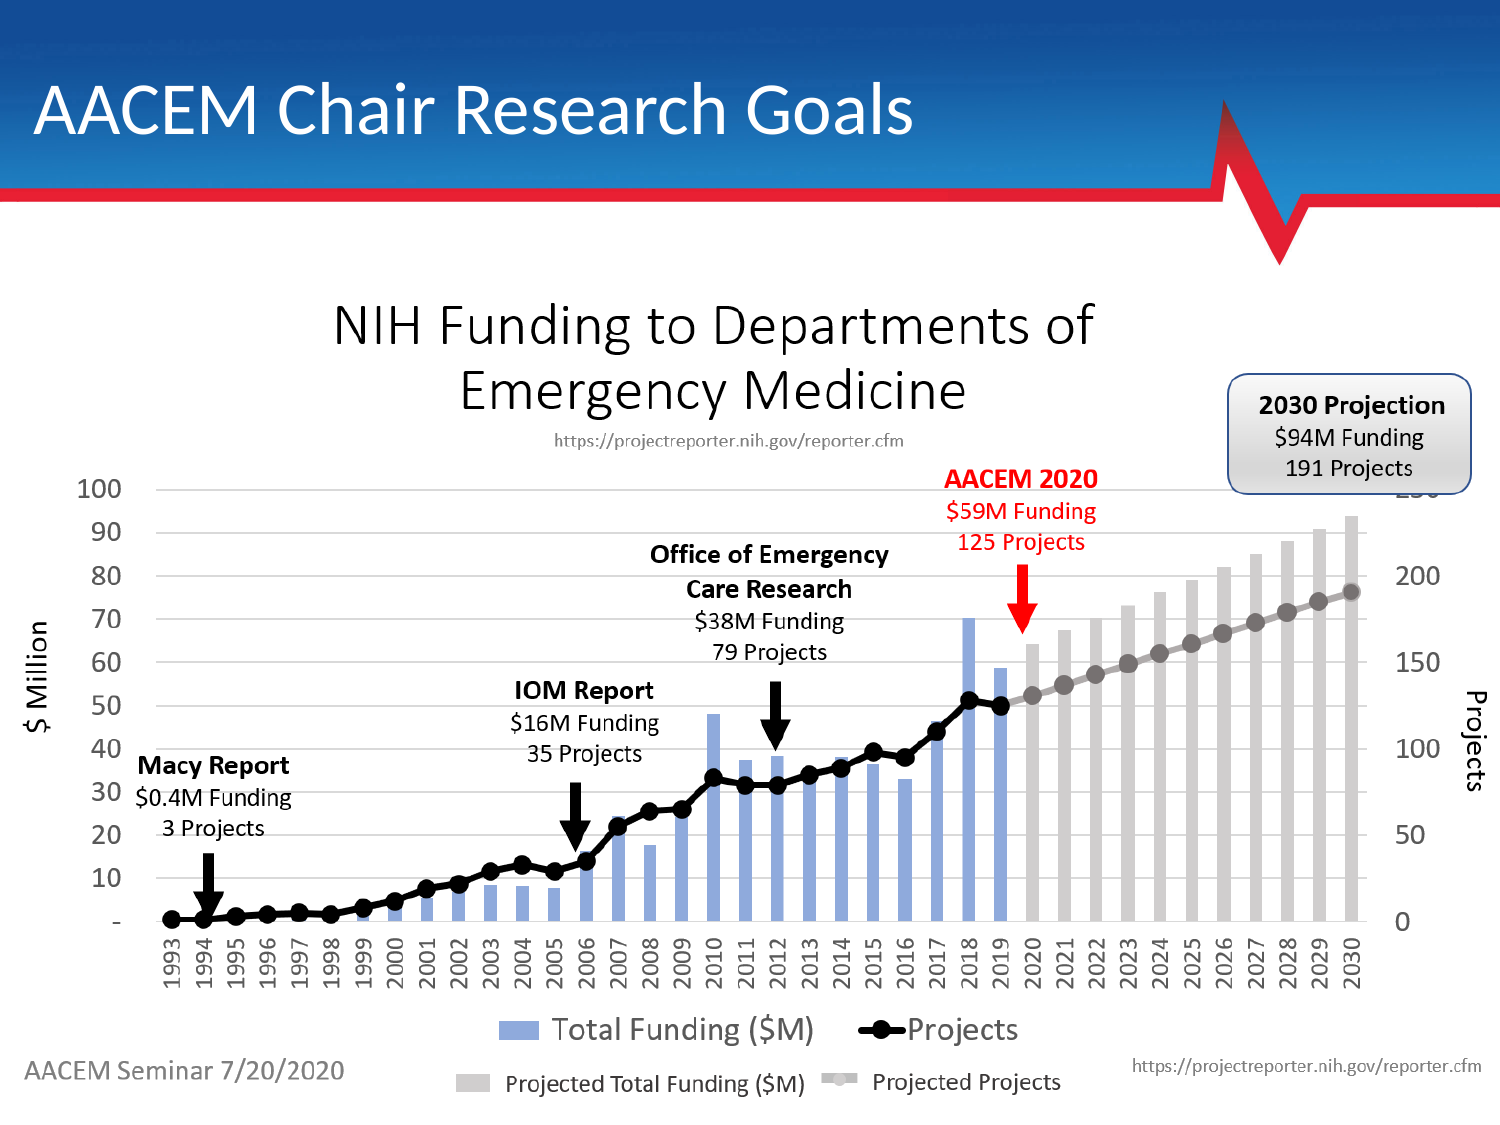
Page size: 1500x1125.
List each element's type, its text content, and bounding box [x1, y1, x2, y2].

title AACEM Chair Research Goals [19, 10, 1500, 199]
picture [0, 0, 1500, 1125]
